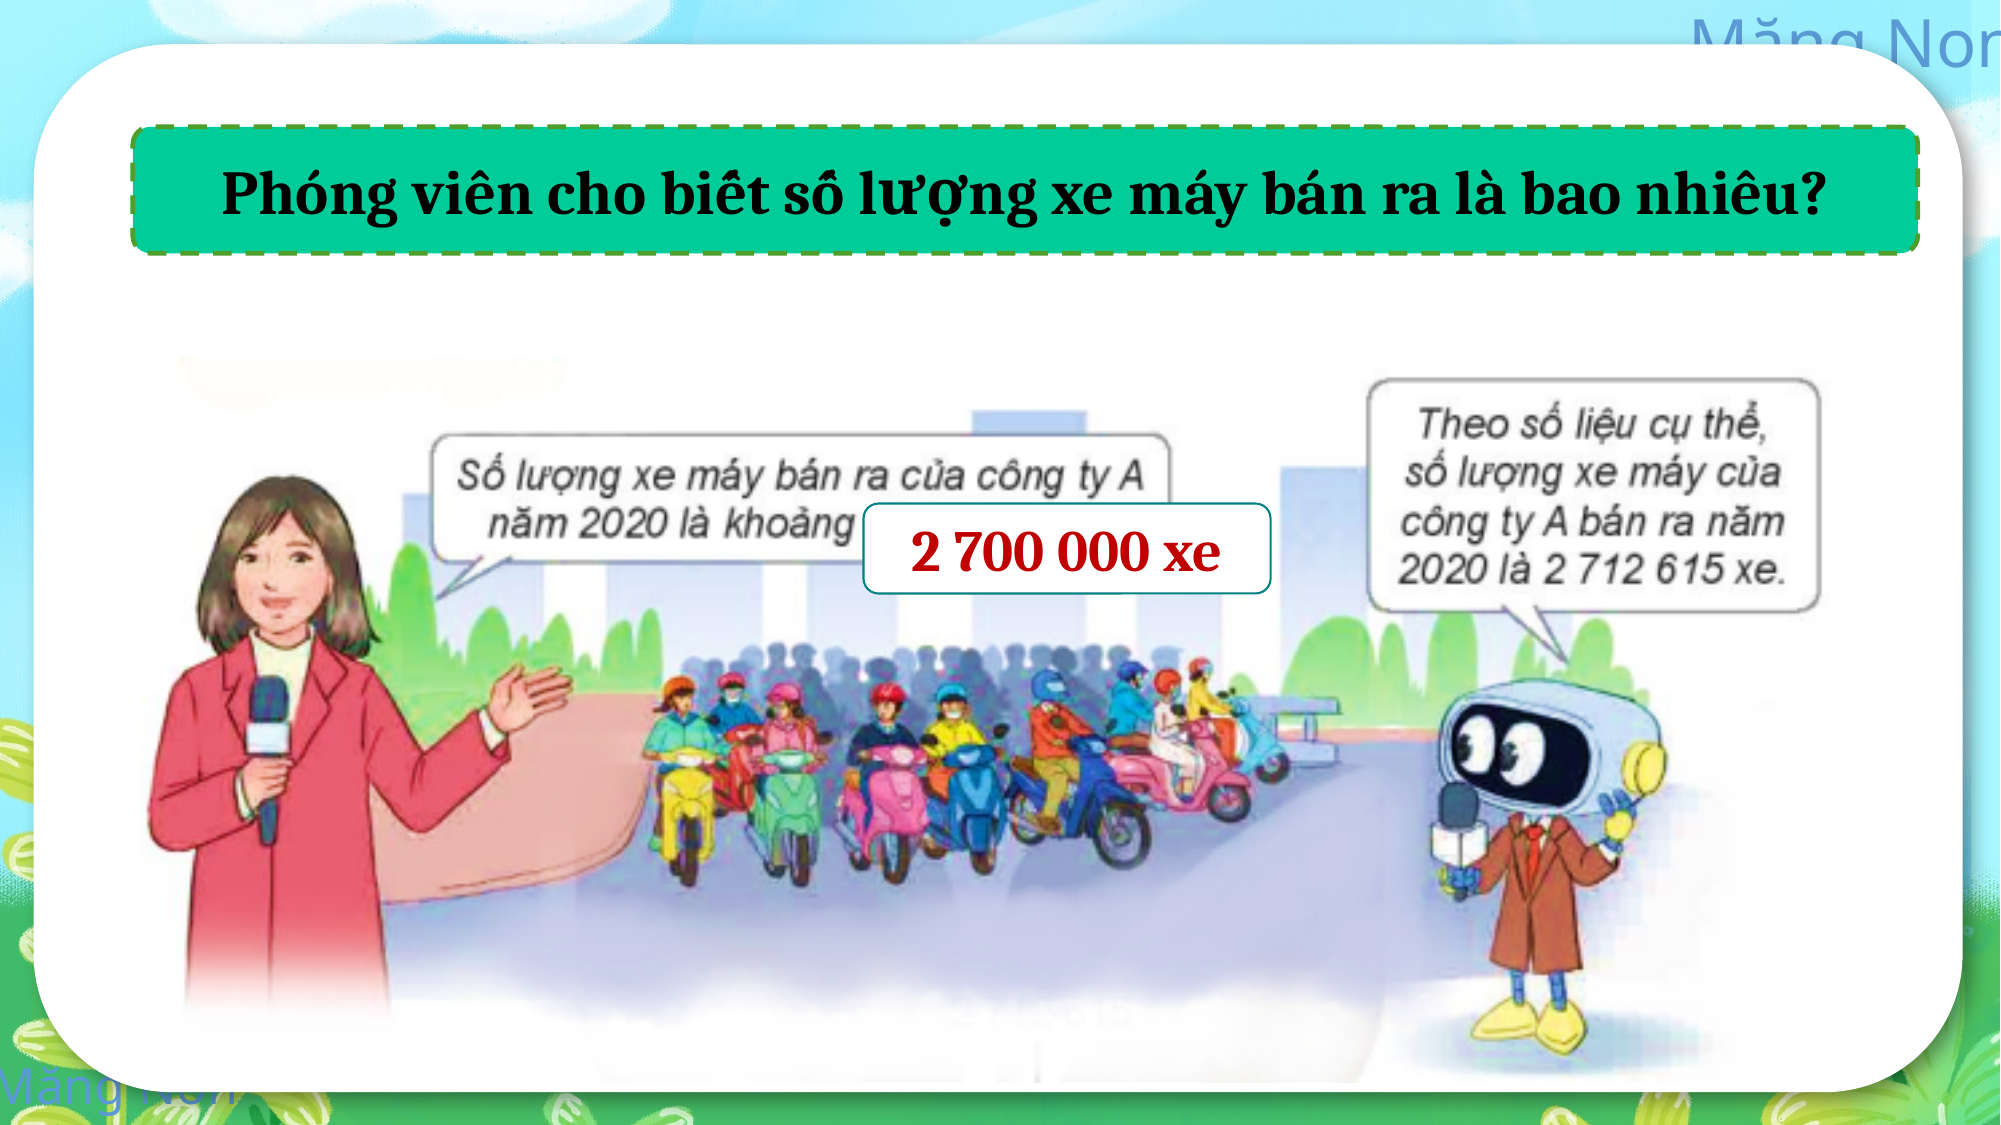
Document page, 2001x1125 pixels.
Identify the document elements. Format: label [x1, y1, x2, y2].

text_box [132, 126, 1918, 254]
picture [0, 0, 2001, 1125]
